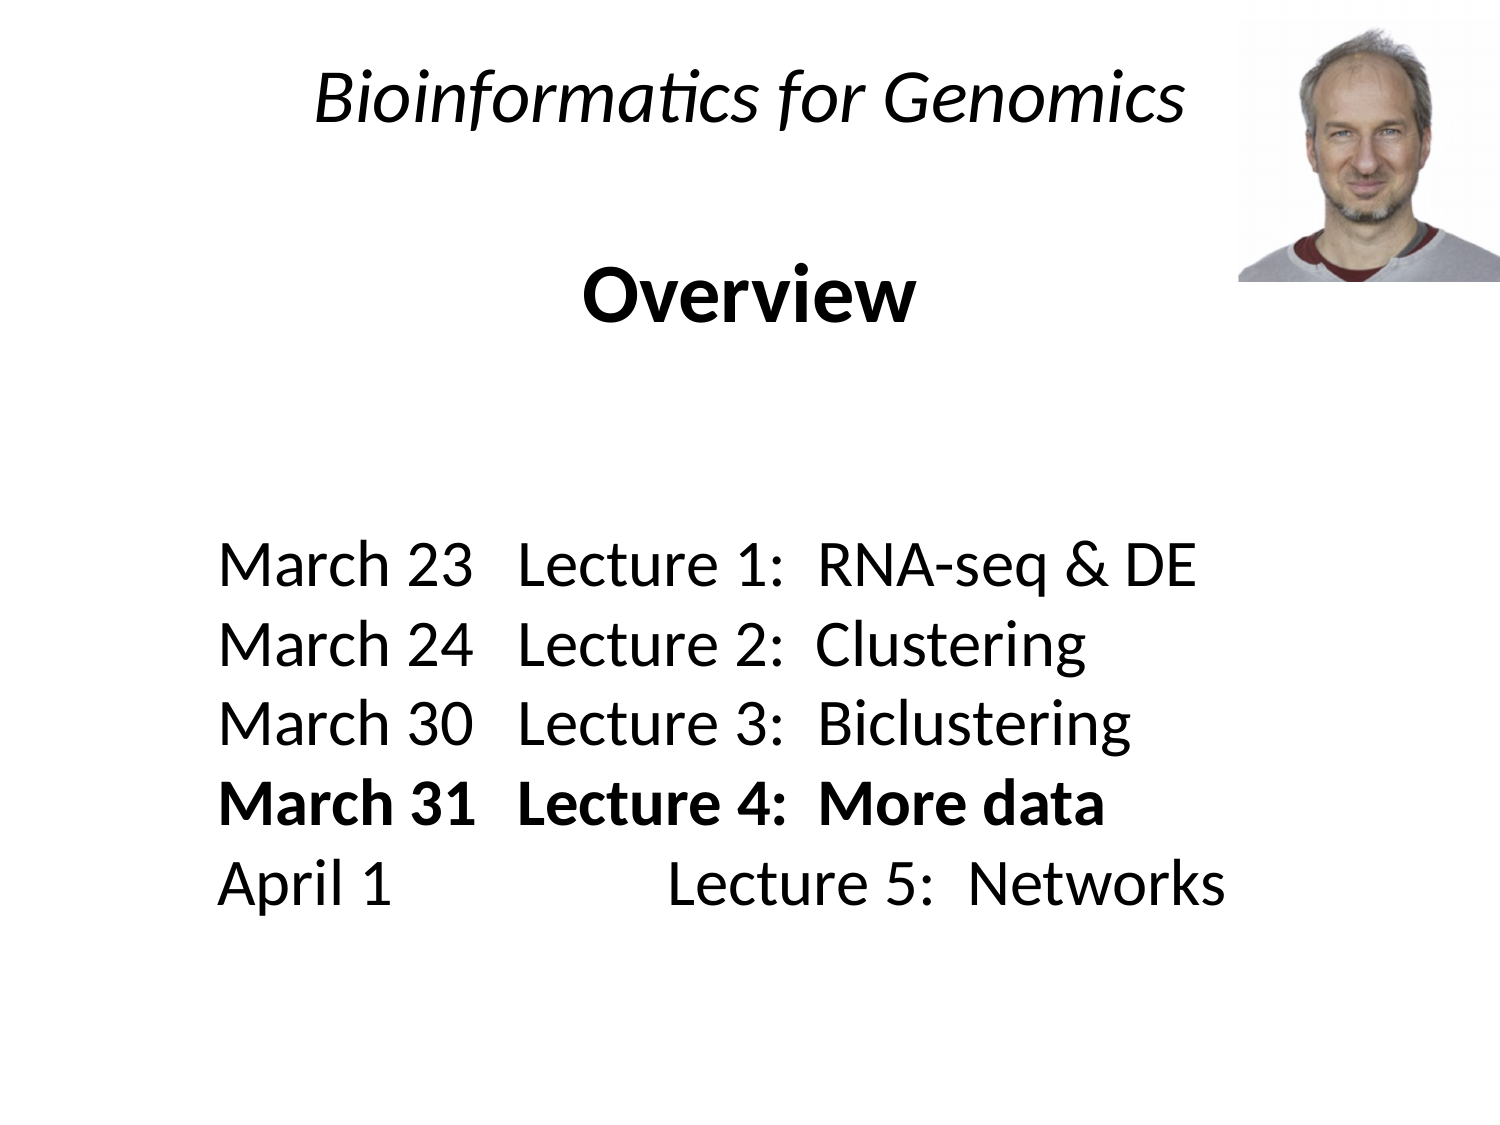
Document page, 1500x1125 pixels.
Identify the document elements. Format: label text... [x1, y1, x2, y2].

title Bioinformatics for Genomics Overview [37, 37, 1463, 348]
text_box March 23 Lecture 1: RNA-seq & DE March 24 Lecture 2: Clustering March 30 Lecture 3: Biclustering March 31 Lecture 4: More data April 1 Lecture 5: Networks [202, 511, 1347, 927]
picture [1238, 0, 1500, 283]
